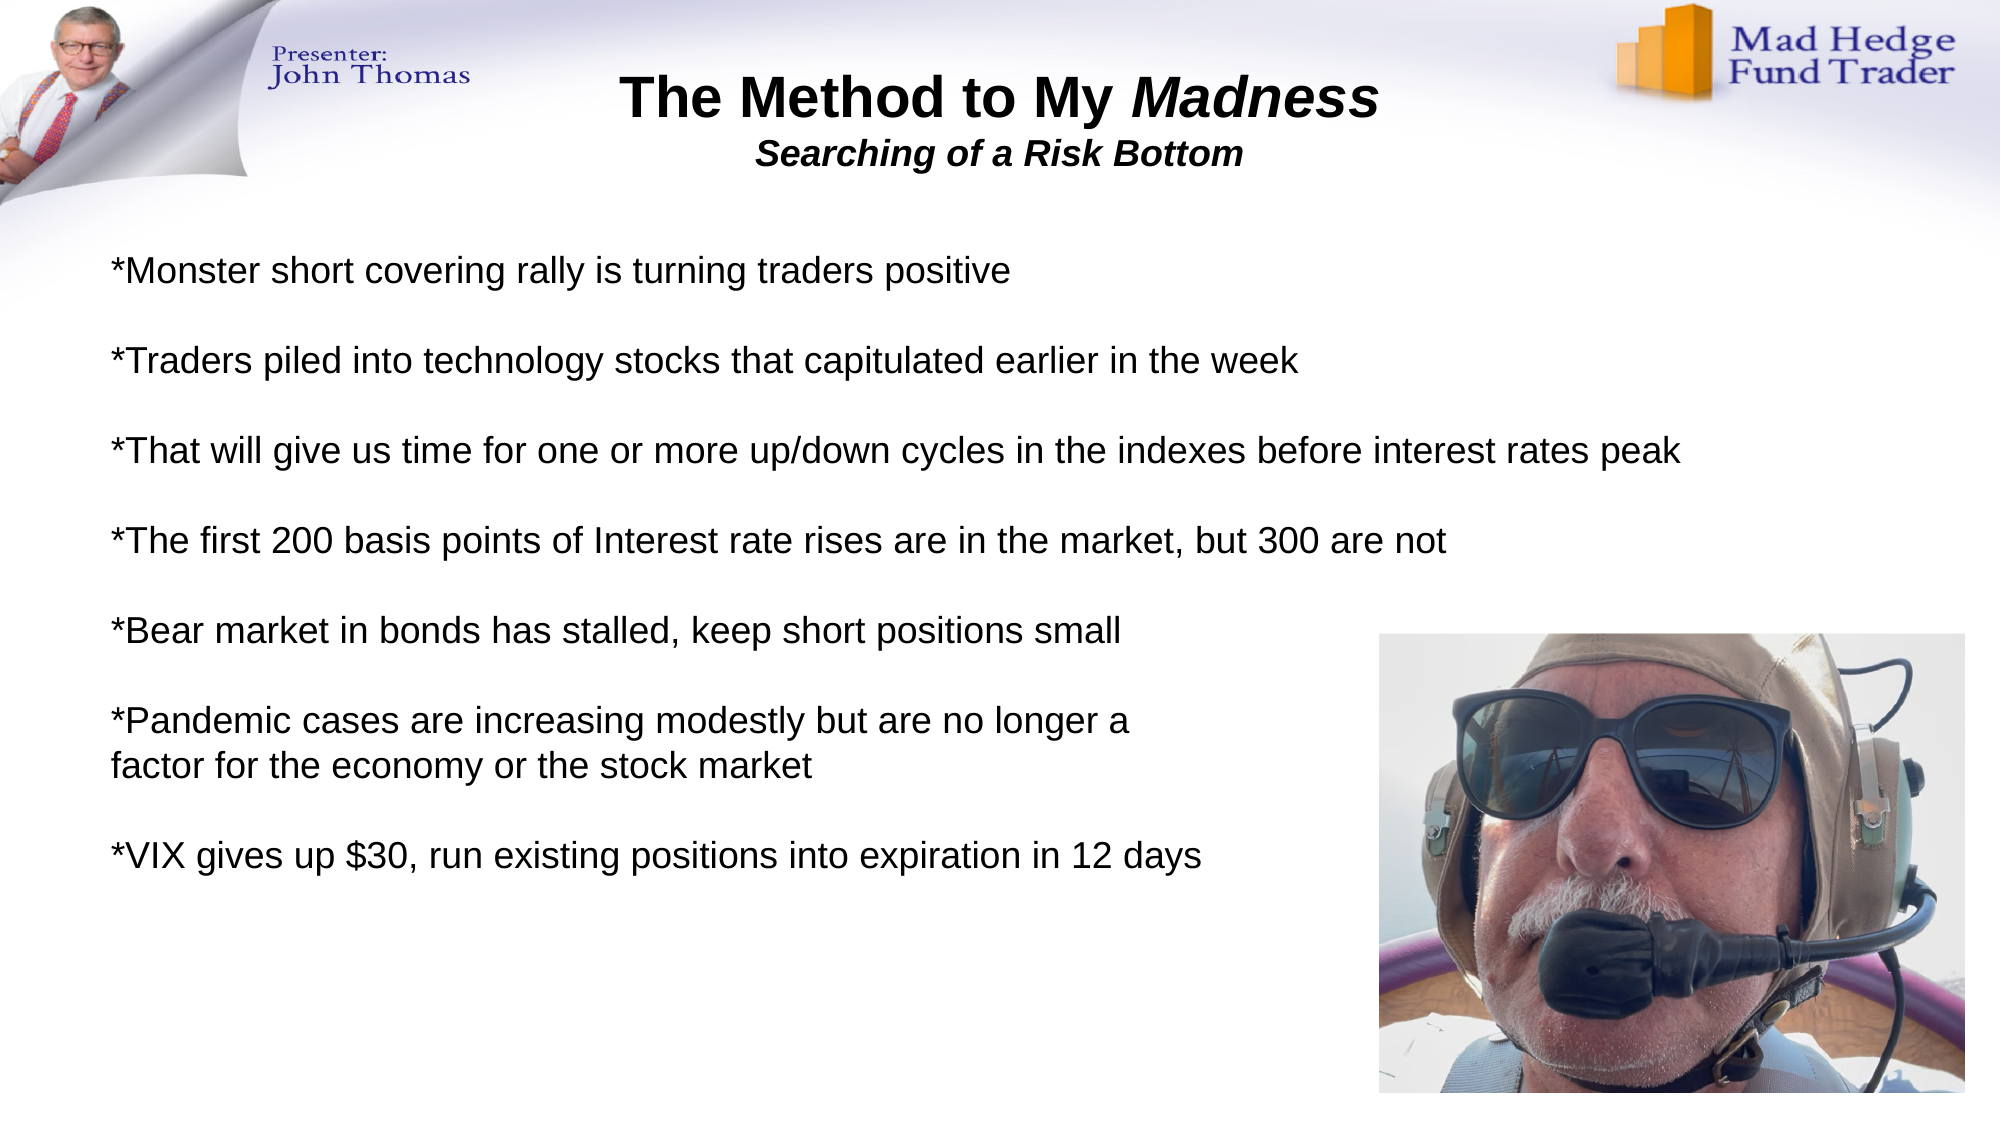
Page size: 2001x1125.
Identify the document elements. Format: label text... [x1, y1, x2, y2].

picture [0, 0, 2000, 339]
title The Method to My Madness Searching of a Risk Bottom [324, 45, 1675, 185]
list *Monster short covering rally is turning traders positive *Traders piled into technology stocks that capitulated earlier in the week *That will give us time for one or more up/down cycles in the indexes before interest rates peak *The first 200 basis points of Interest rate rises are in the market, but 300 are not *Bear market in bonds has stalled, keep short positions small *Pandemic cases are increasing modestly but are no longer a factor for the economy or the stock market *VIX gives up $30, run existing positions into expiration in 12 days [62, 185, 2000, 1096]
picture [1378, 632, 1966, 1094]
